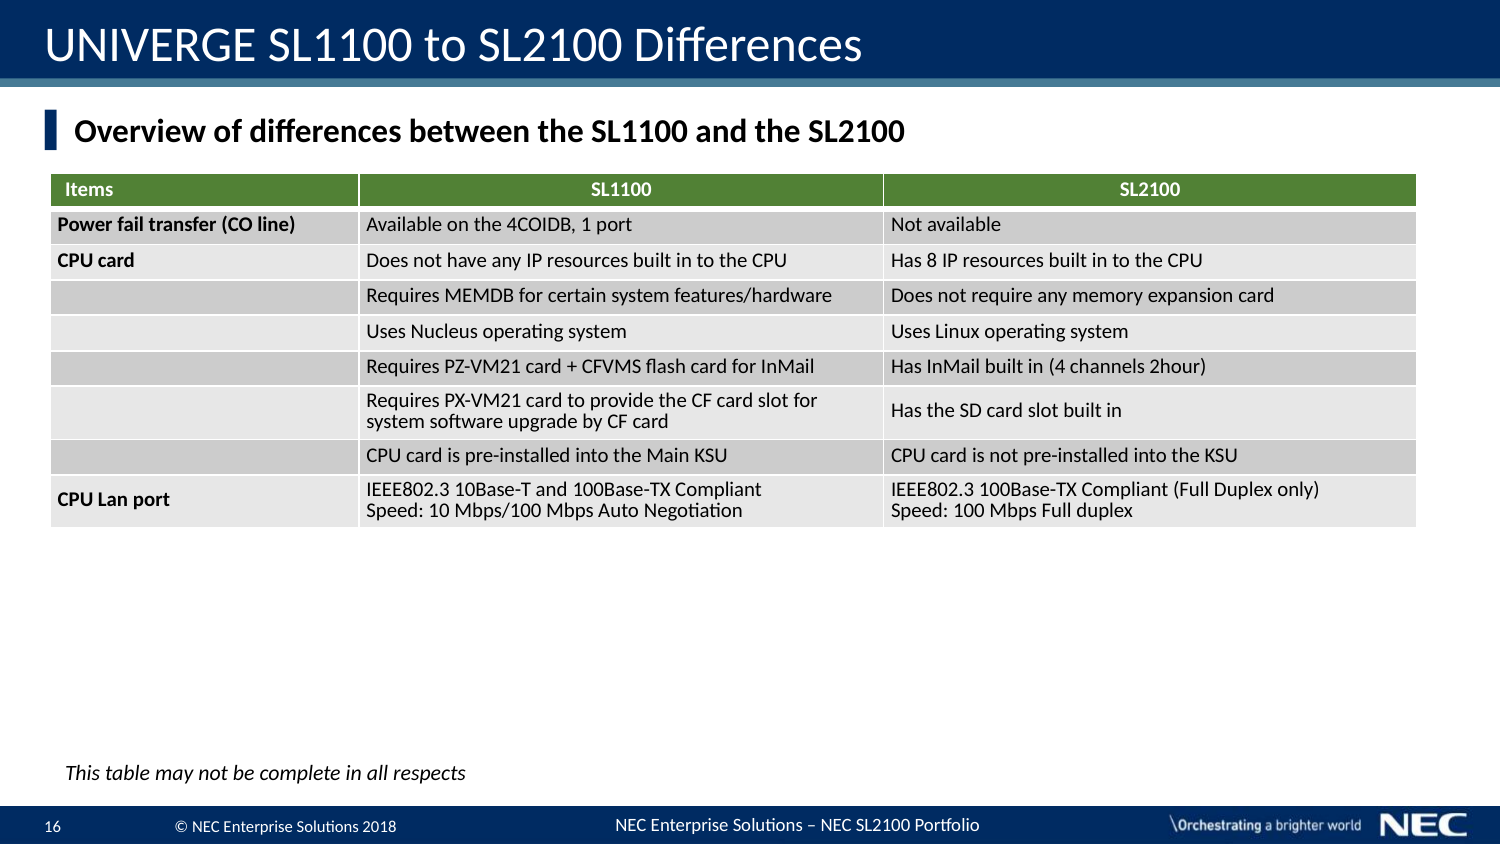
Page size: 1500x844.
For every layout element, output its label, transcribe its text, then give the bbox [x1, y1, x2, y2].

table_cell Requires PZ-VM21 card + CFVMS flash card for InMail [360, 352, 883, 385]
table_cell [51, 316, 358, 350]
table_cell Has InMail built in (4 channels 2hour) [884, 352, 1416, 385]
table_cell IEEE802.3 10Base-T and 100Base-TX Compliant Speed: 10 Mbps/100 Mbps Auto Negotiation [360, 476, 883, 527]
table_cell Power fail transfer (CO line) [51, 212, 358, 244]
table_cell [51, 352, 358, 385]
table_cell CPU card [51, 245, 358, 279]
table_cell [51, 440, 358, 474]
text_box Overview of differences between the SL1100 and the SL2100 [30, 101, 1472, 794]
table_cell CPU Lan port [51, 476, 358, 527]
table_cell Does not require any memory expansion card [884, 281, 1416, 314]
table_cell Requires PX-VM21 card to provide the CF card slot for system software upgrade by CF card [360, 387, 883, 439]
table_cell Uses Linux operating system [884, 316, 1416, 350]
table_cell Does not have any IP resources built in to the CPU [360, 245, 883, 279]
title UNIVERGE SL1100 to SL2100 Differences [29, 2, 1471, 80]
table_cell [51, 387, 358, 439]
picture [0, 806, 1500, 844]
table_cell Has the SD card slot built in [884, 387, 1416, 439]
table_cell Available on the 4COIDB, 1 port [360, 212, 883, 244]
table_cell Has 8 IP resources built in to the CPU [884, 245, 1416, 279]
table_cell IEEE802.3 100Base-TX Compliant (Full Duplex only) Speed: 100 Mbps Full duplex [884, 476, 1416, 527]
table_cell Not available [884, 212, 1416, 244]
text_box This table may not be complete in all respects [50, 751, 817, 793]
table_cell [51, 281, 358, 314]
table_cell CPU card is pre-installed into the Main KSU [360, 440, 883, 474]
table_header Items [51, 174, 358, 206]
table_header SL1100 [360, 174, 883, 206]
table_cell Requires MEMDB for certain system features/hardware [360, 281, 883, 314]
table_cell CPU card is not pre-installed into the KSU [884, 440, 1416, 474]
table_header SL2100 [884, 174, 1416, 206]
table_cell Uses Nucleus operating system [360, 316, 883, 350]
